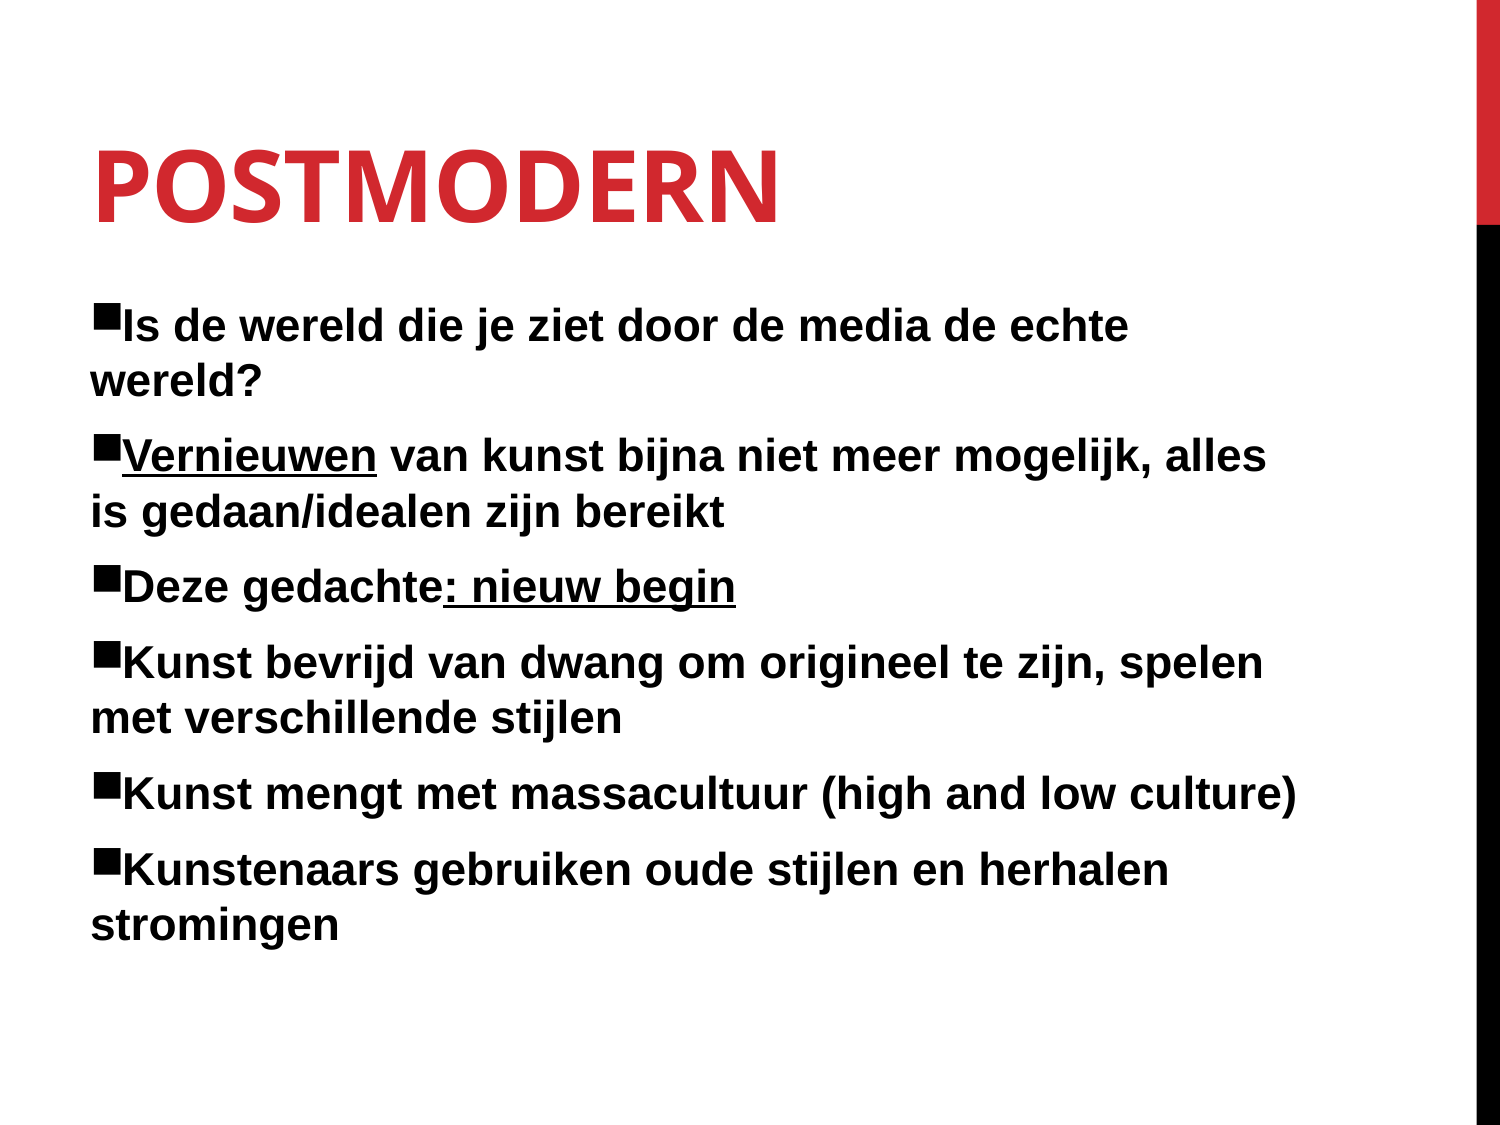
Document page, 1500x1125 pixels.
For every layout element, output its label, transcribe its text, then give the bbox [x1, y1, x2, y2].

list Is de wereld die je ziet door de media de echte wereld? Vernieuwen van kunst bijna niet meer mogelijk, alles is gedaan/idealen zijn bereikt Deze gedachte: nieuw begin Kunst bevrijd van dwang om origineel te zijn, spelen met verschillende stijlen Kunst mengt met massacultuur (high and low culture) Kunstenaars gebruiken oude stijlen en herhalen stromingen [75, 287, 1325, 1005]
title Postmodern [75, 25, 1025, 250]
